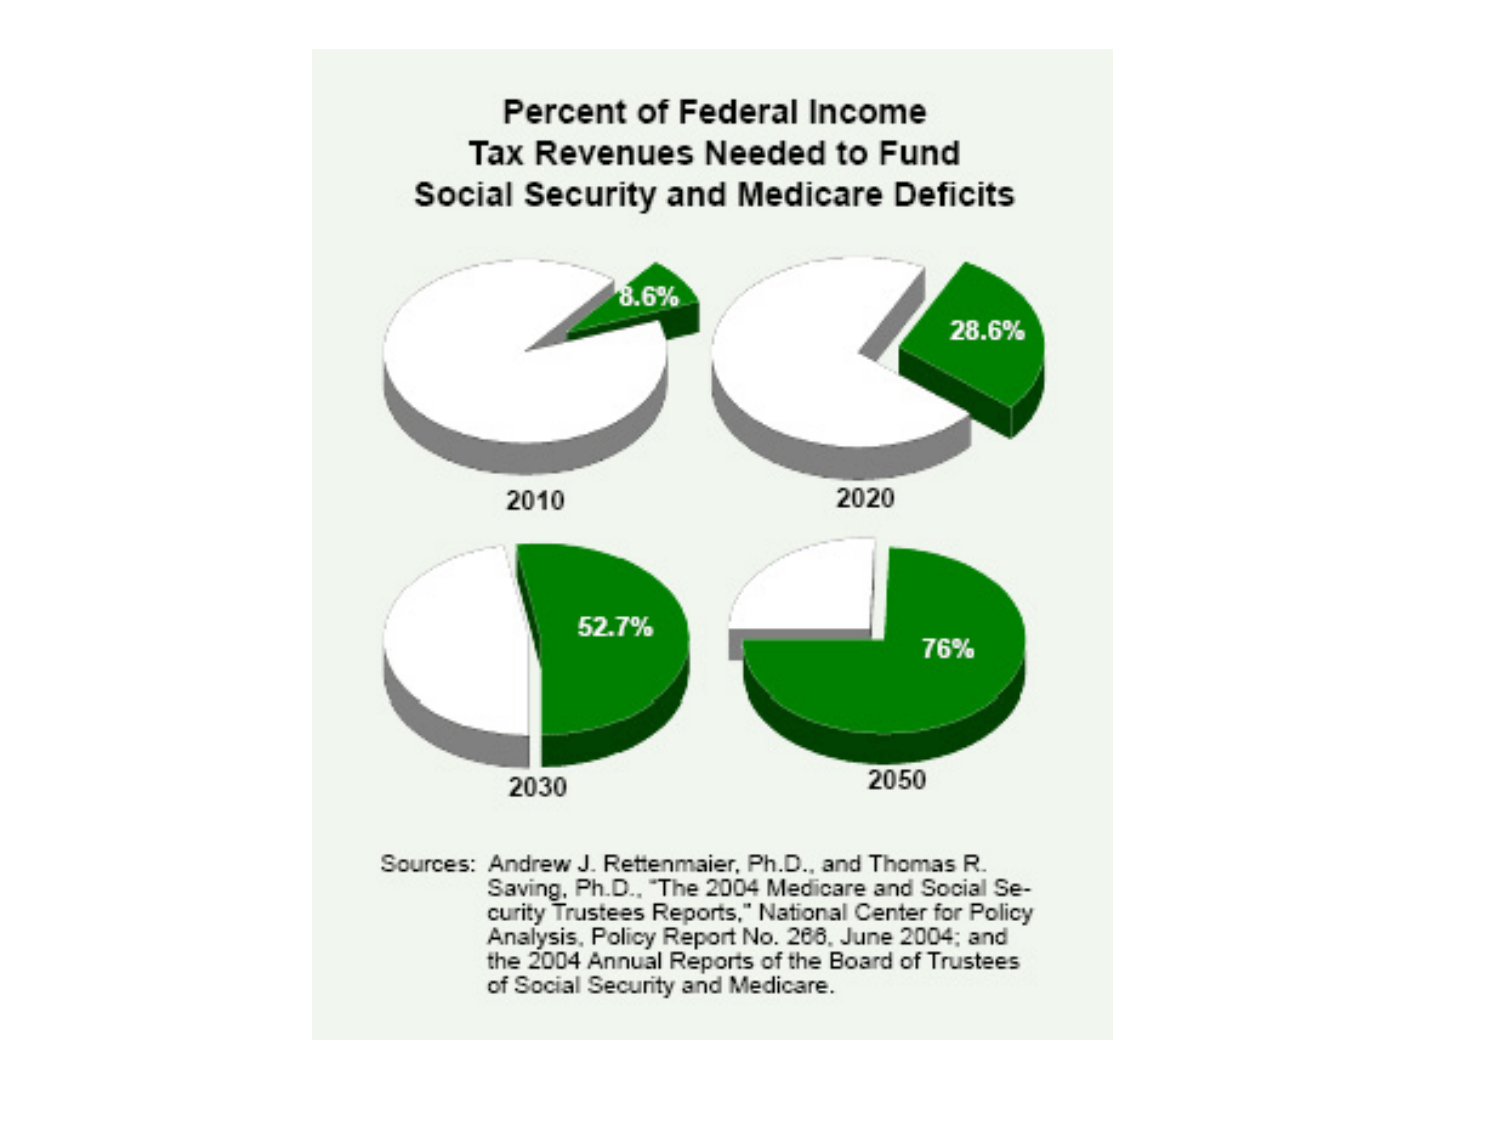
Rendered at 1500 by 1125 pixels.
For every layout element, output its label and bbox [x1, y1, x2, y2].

picture [312, 49, 1113, 1040]
